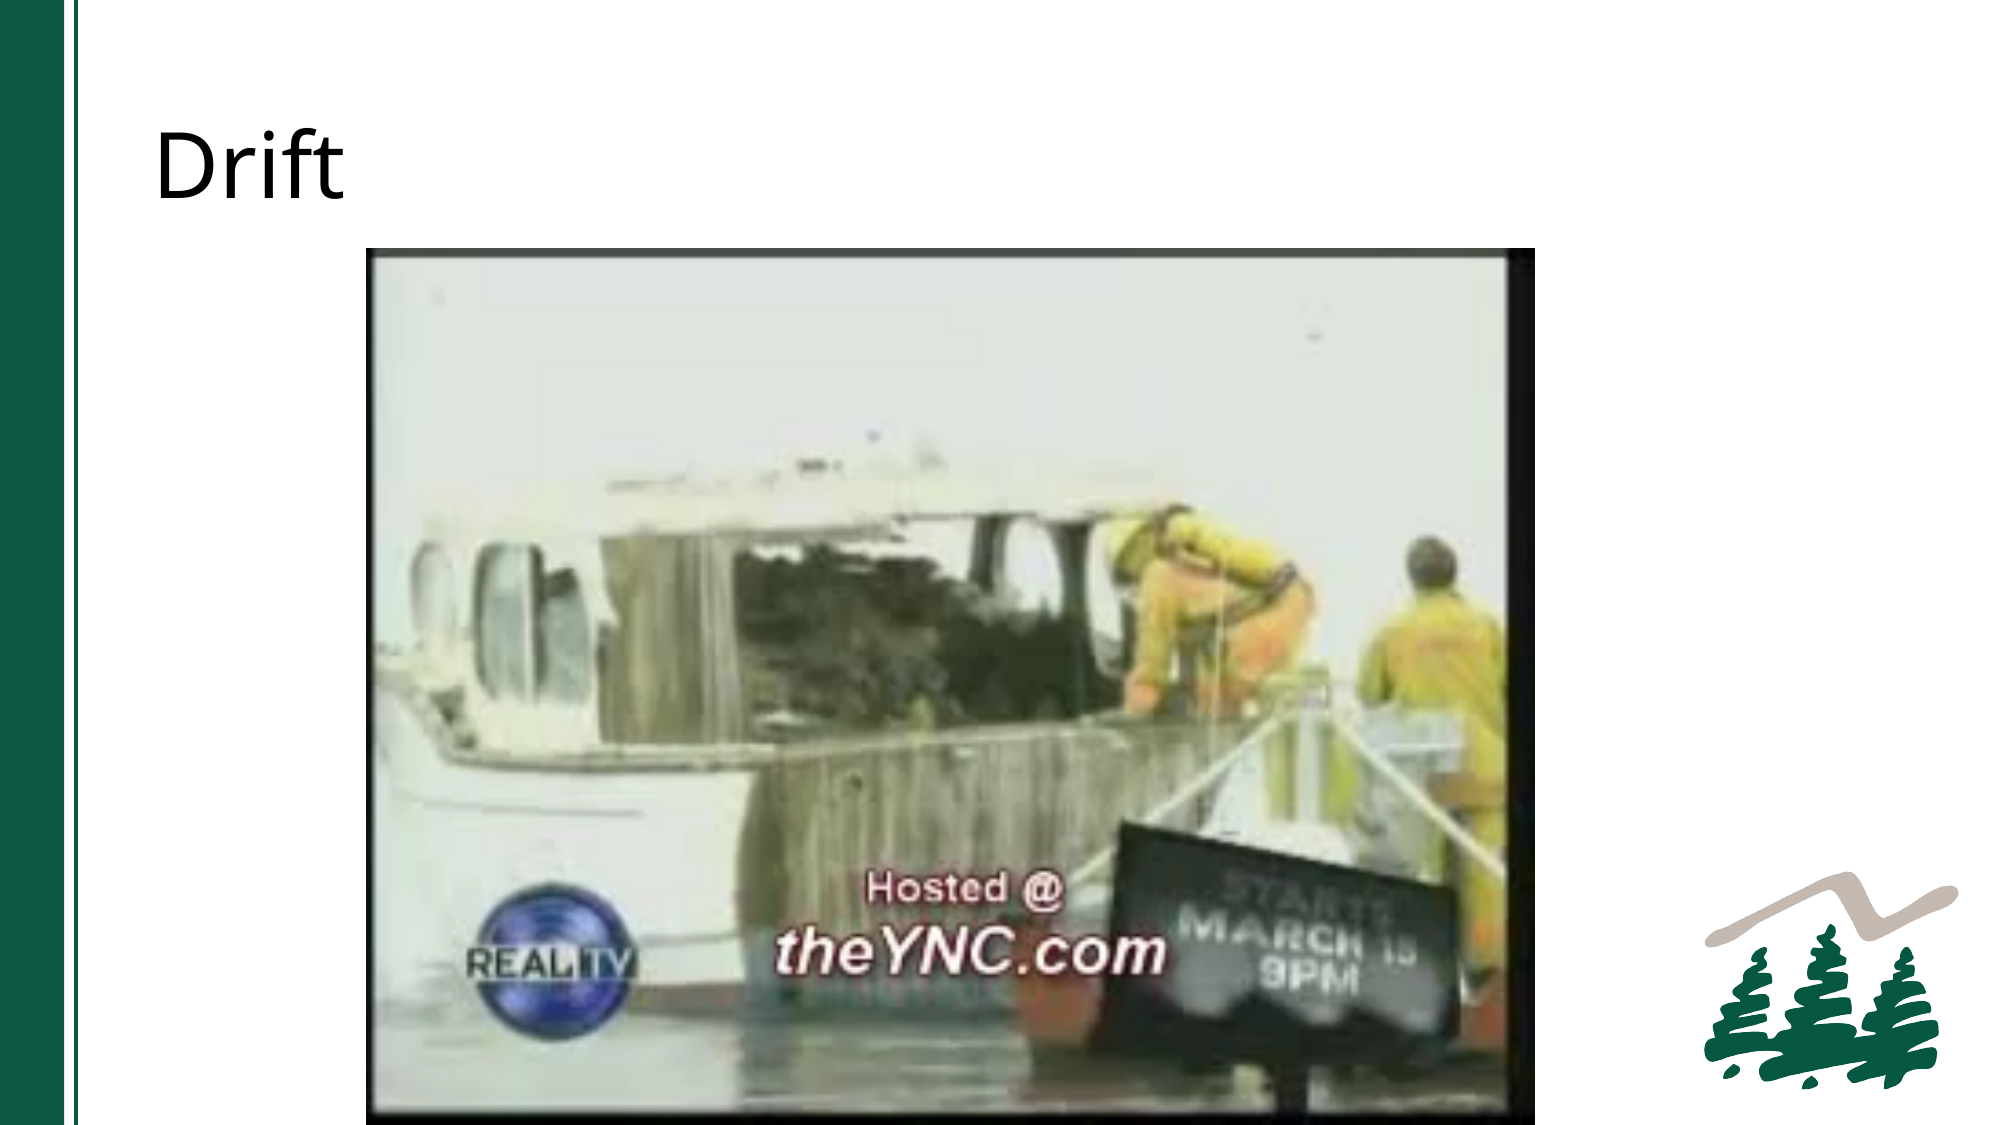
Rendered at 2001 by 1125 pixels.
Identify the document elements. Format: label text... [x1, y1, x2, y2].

title Drift [137, 59, 1863, 278]
picture [1682, 866, 1978, 1095]
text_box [365, 247, 1536, 1125]
